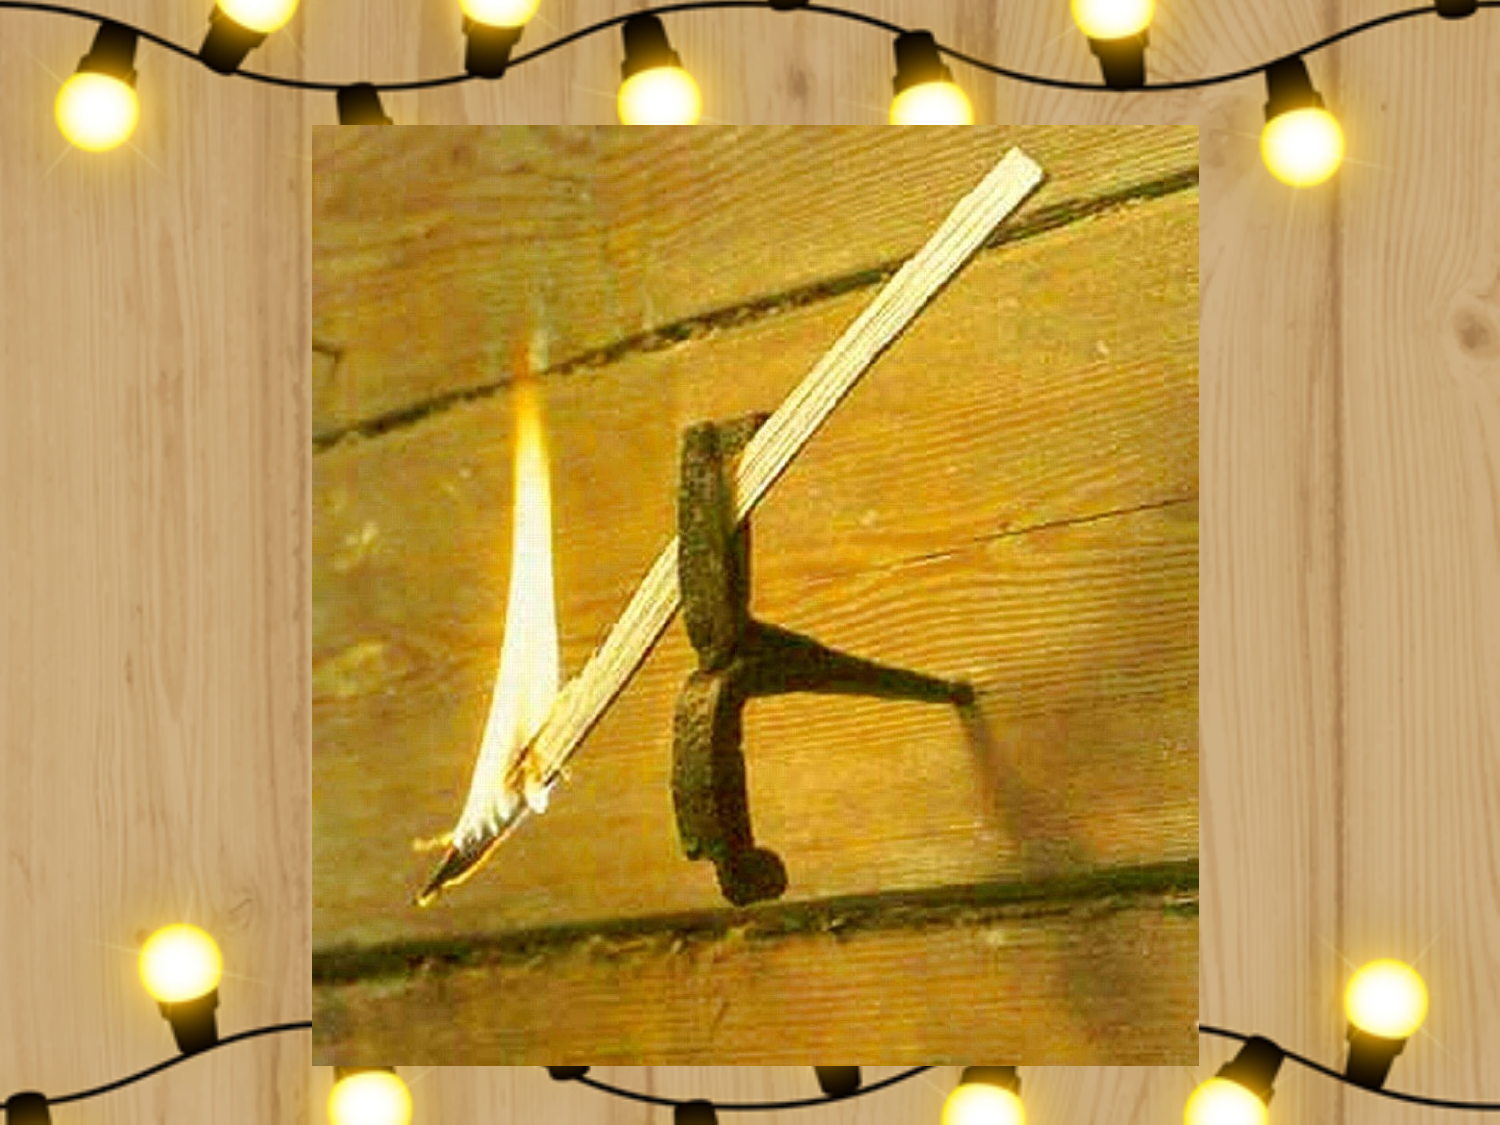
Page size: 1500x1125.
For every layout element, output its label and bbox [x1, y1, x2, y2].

picture [0, 0, 1500, 1125]
list [312, 125, 1200, 1066]
